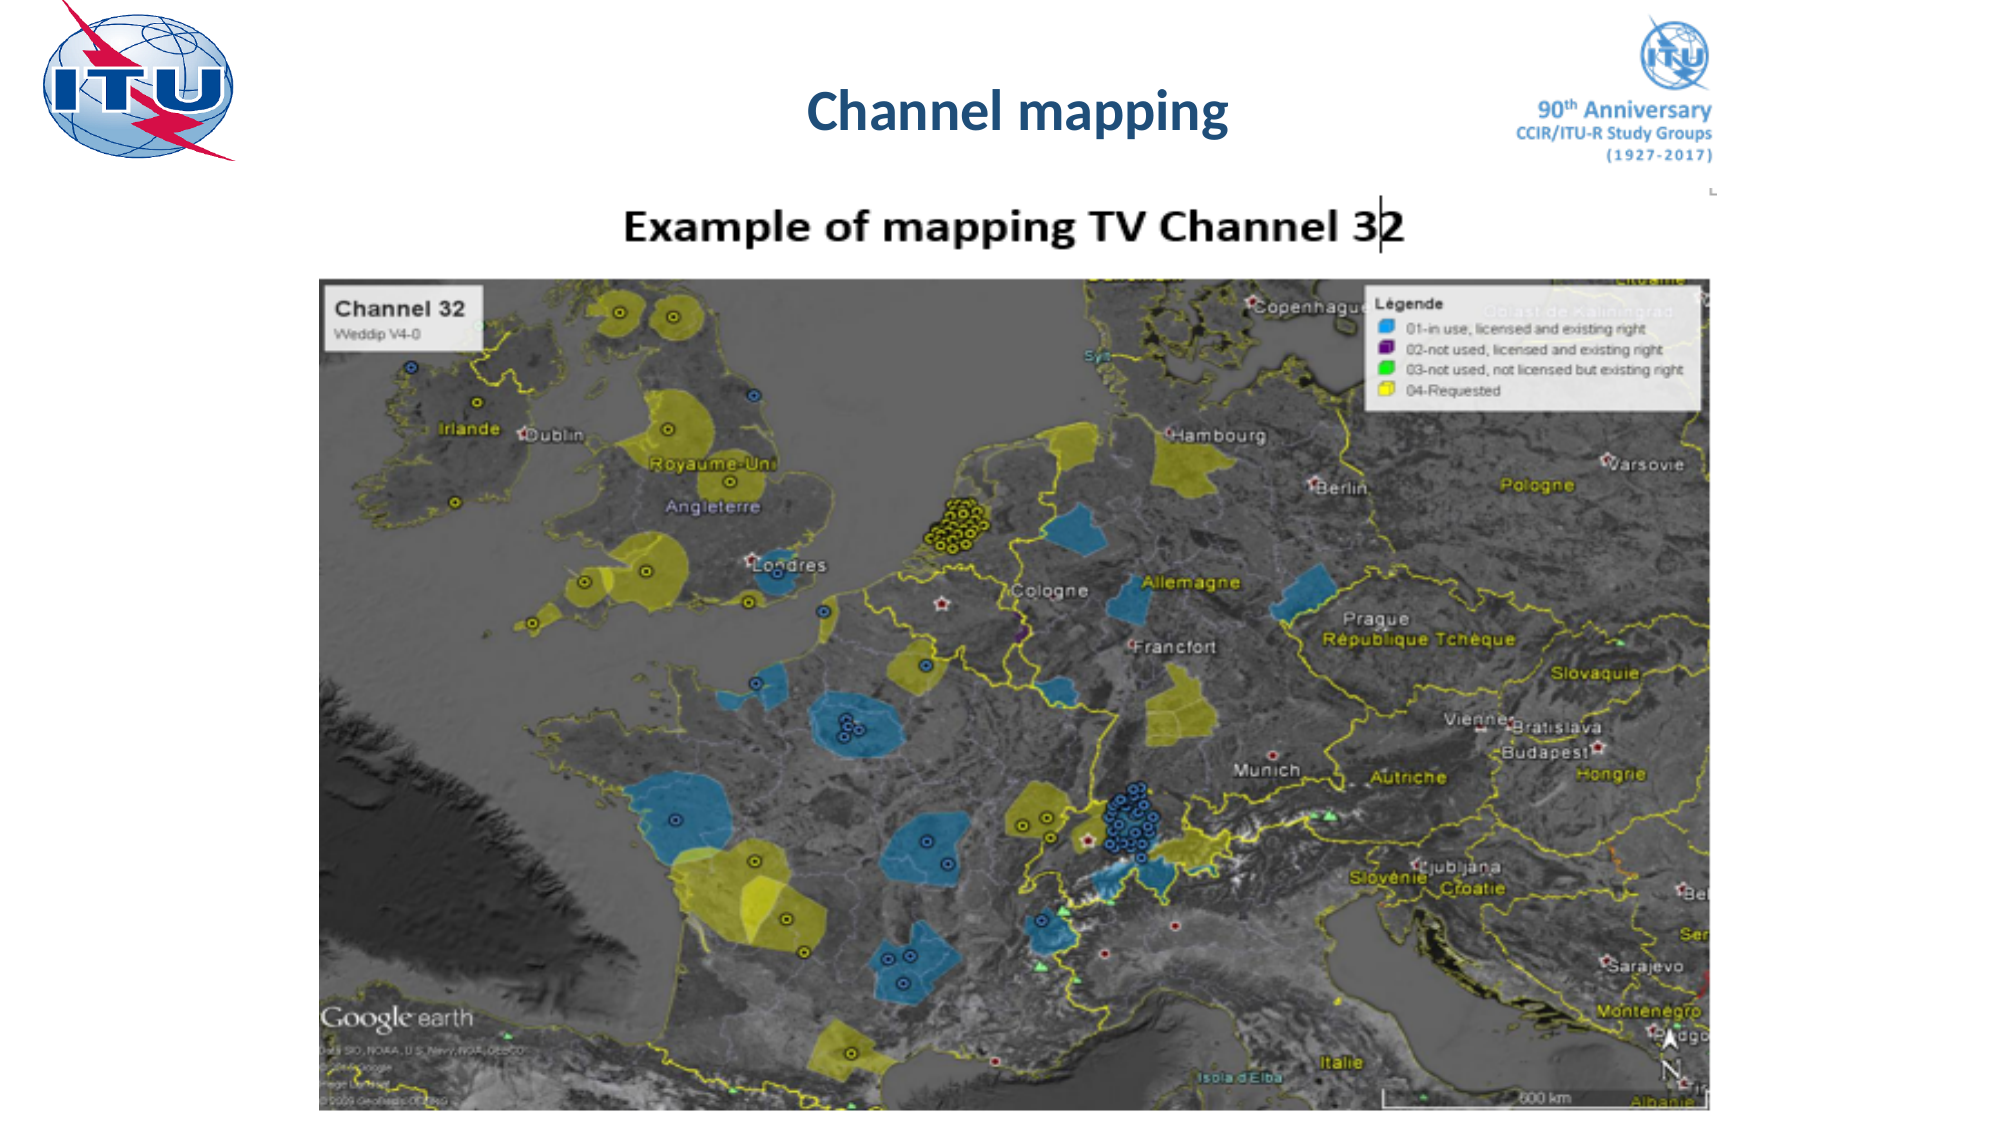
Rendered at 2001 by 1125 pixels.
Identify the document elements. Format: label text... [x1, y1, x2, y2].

picture [1513, 12, 1717, 168]
text_box Channel mapping [792, 64, 1244, 150]
picture [34, 0, 241, 161]
picture [319, 188, 1717, 1114]
